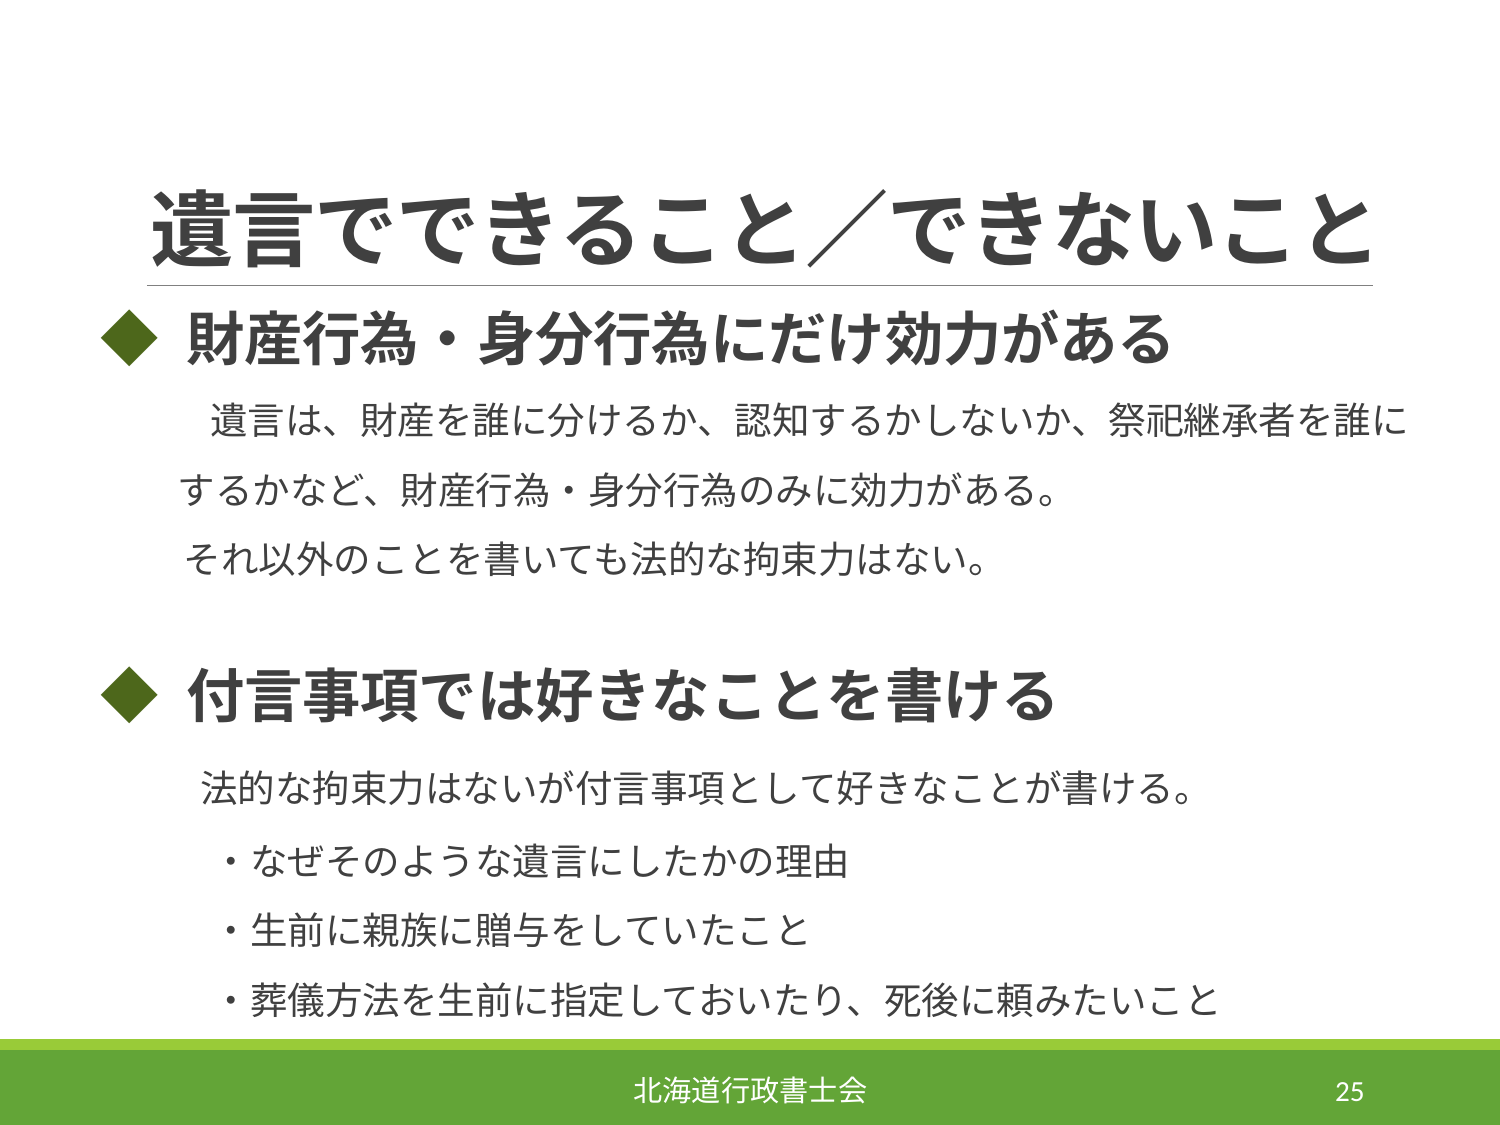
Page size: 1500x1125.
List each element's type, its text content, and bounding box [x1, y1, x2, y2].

slide_number 25 [1218, 1059, 1380, 1120]
title 遺言でできること／できないこと [135, 47, 1400, 285]
list ◆ 財産行為・身分行為にだけ効力がある 遺言は、財産を誰に分けるか、認知するかしないか、祭祀継承者を誰に するかなど、財産行為・身分行為のみに効力がある。 それ以外のことを書いても法的な拘束力はない。 ◆ 付言事項では好きなことを書ける 法的な拘束力はないが付言事項として好きなことが書ける。 ・なぜそのような遺言にしたかの理由 ・生前に親族に贈与をしていたこと ・葬儀方法を生前に指定しておいたり、死後に頼みたいこと [100, 302, 1438, 1035]
footer 北海道行政書士会 [453, 1059, 1047, 1120]
